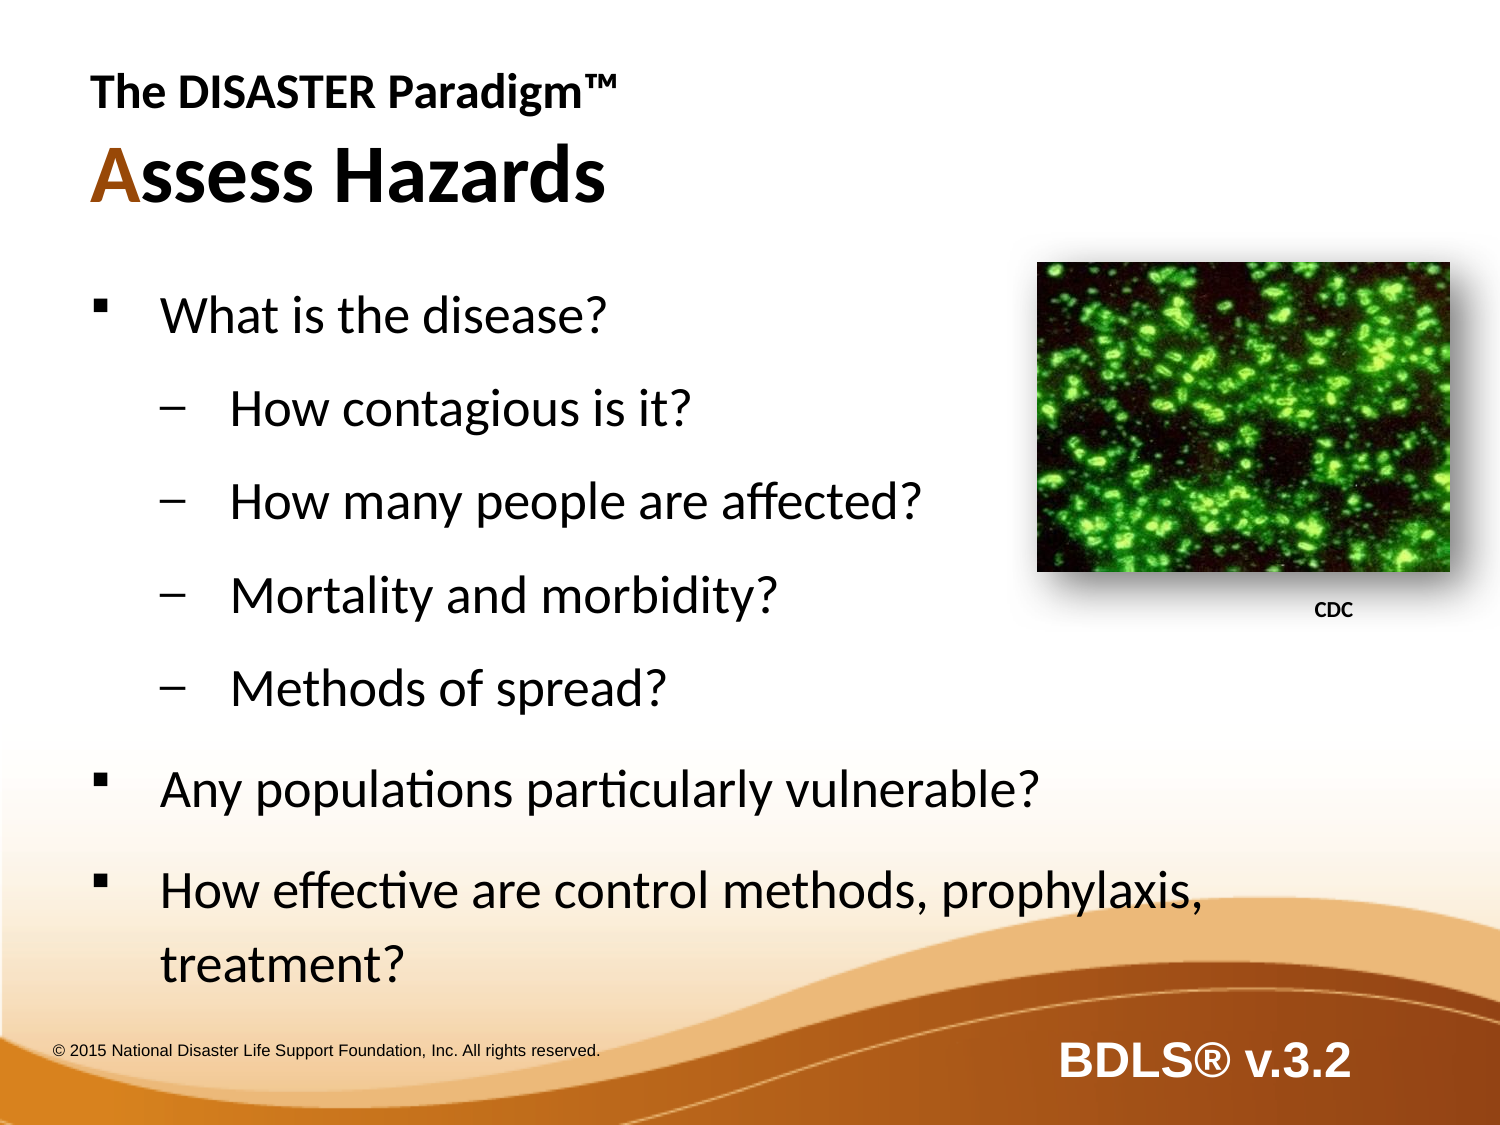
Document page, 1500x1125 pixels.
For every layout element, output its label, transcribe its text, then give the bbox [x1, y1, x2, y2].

picture [0, 0, 1500, 1125]
text_box CDC [1299, 587, 1450, 630]
list What is the disease? How contagious is it? How many people are affected? Mortality and morbidity? Methods of spread? Any populations particularly vulnerable? How effective are control methods, prophylaxis, treatment? [74, 262, 1226, 1006]
title The DISASTER Paradigm™ Assess Hazards [74, 44, 1426, 233]
